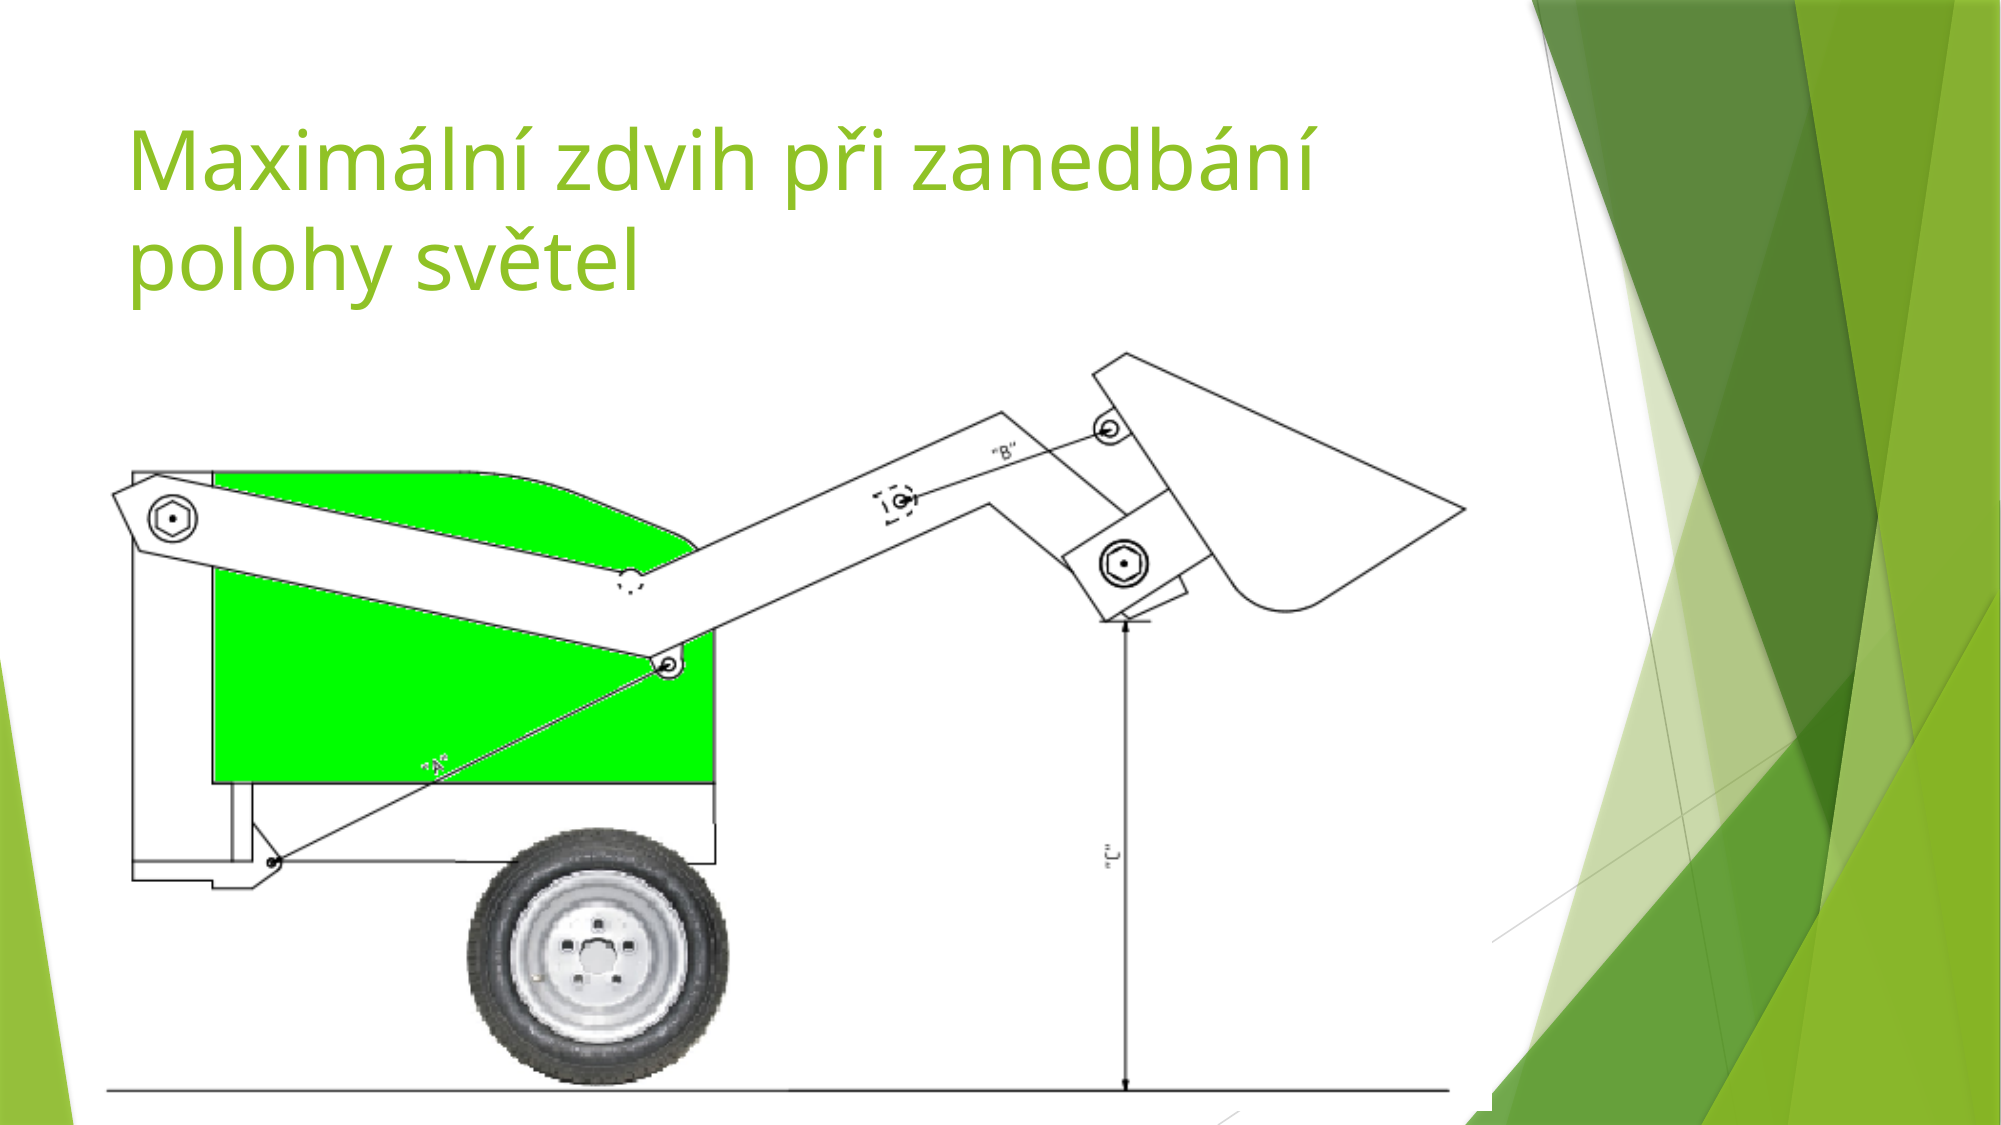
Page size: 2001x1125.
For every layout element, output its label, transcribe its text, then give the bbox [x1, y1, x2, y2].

picture [89, 316, 1493, 1112]
title Maximální zdvih při zanedbání polohy světel [111, 99, 1522, 317]
